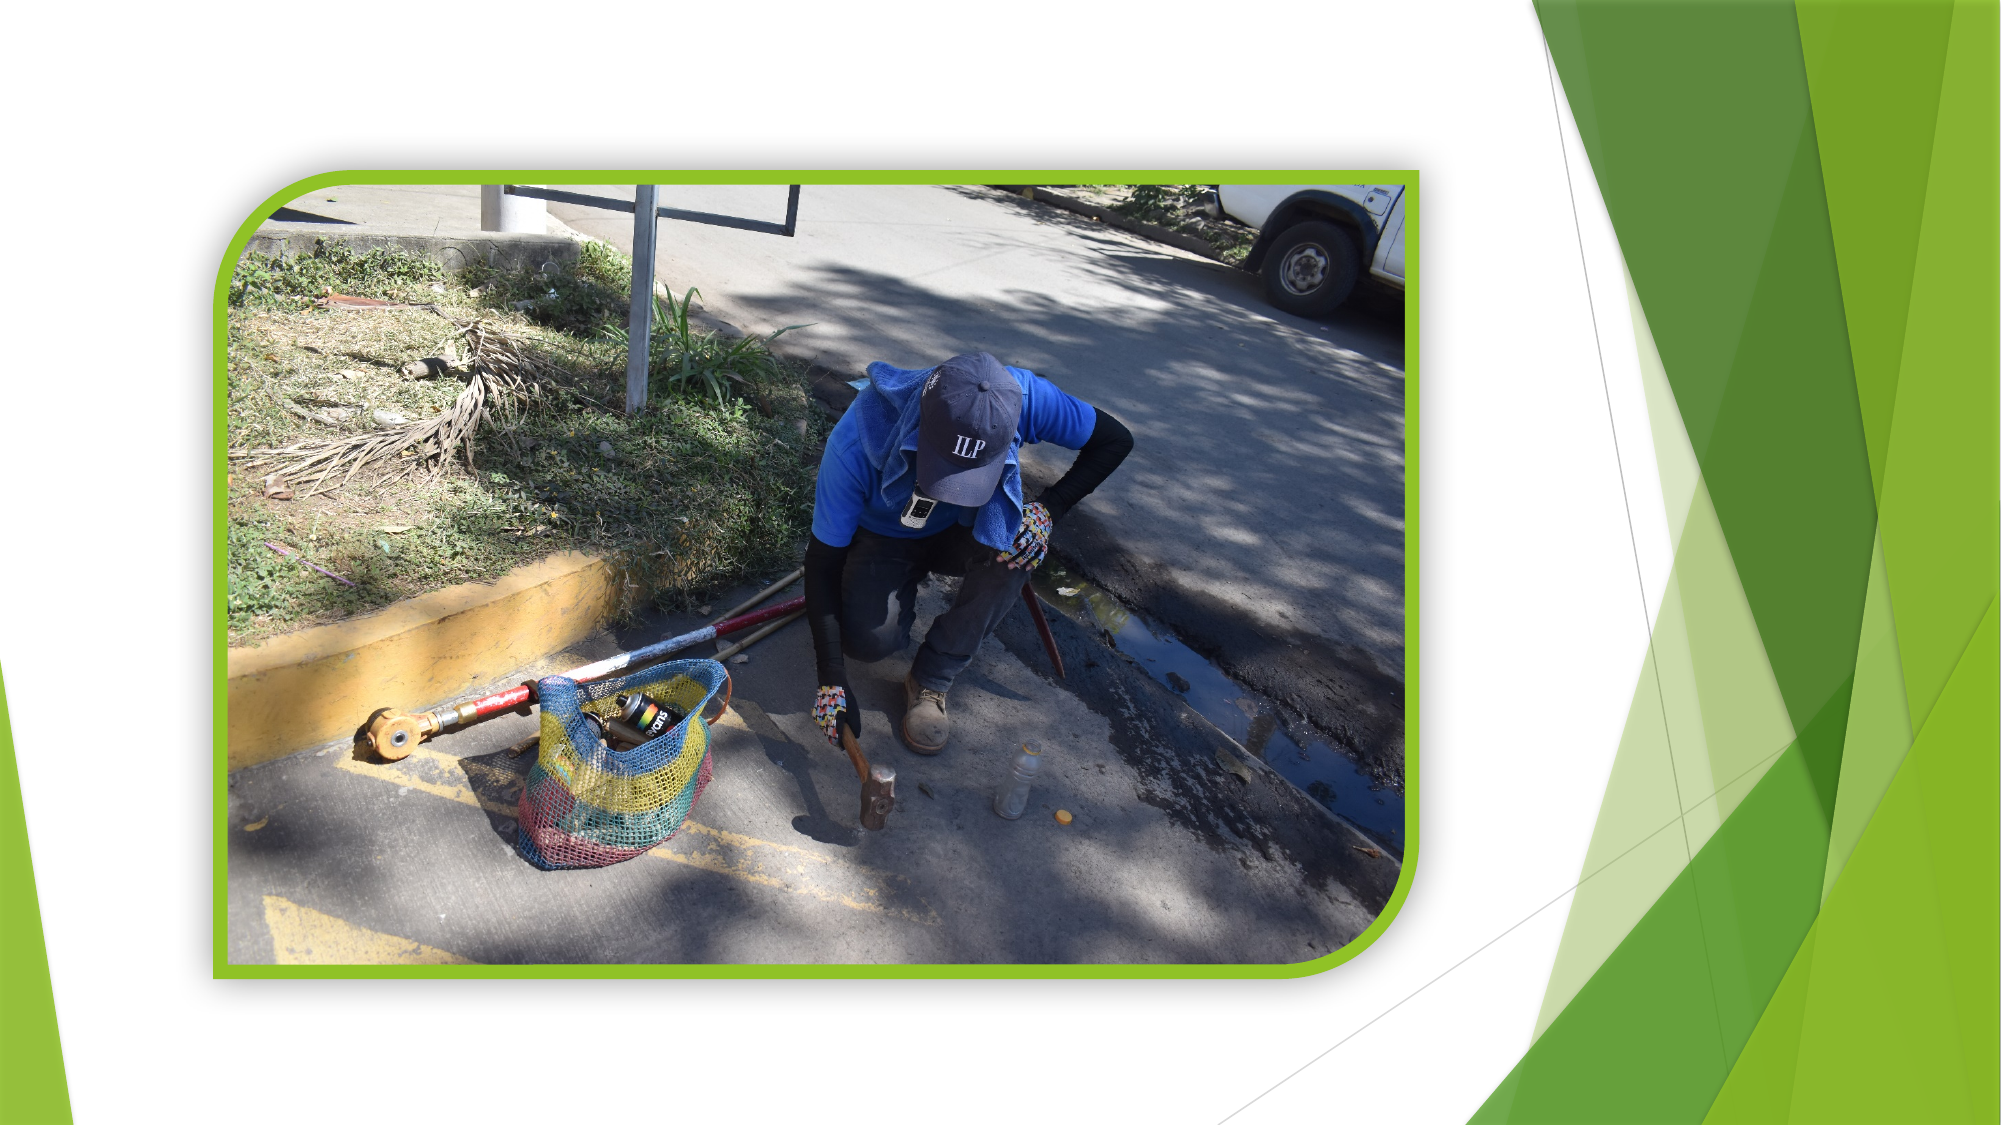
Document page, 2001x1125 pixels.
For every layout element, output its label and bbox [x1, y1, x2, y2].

list [219, 176, 1413, 973]
